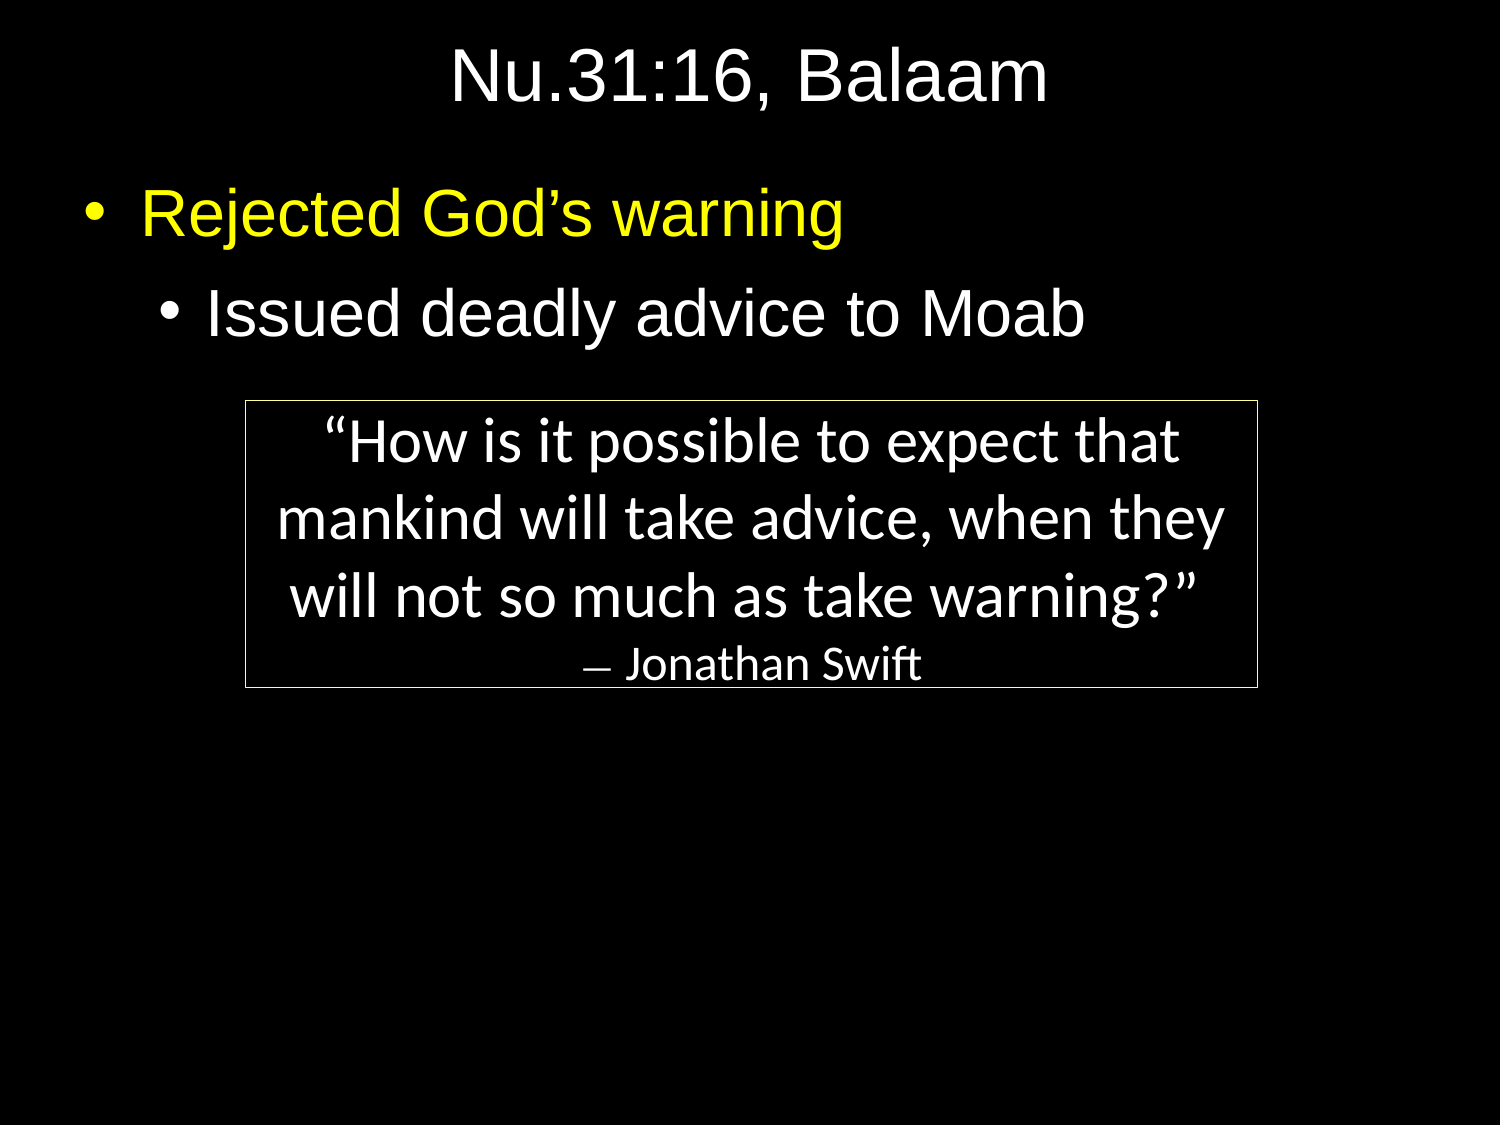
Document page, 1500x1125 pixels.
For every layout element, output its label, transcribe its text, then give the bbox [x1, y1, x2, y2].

list Rejected God’s warning Issued deadly advice to Moab [68, 162, 1432, 1075]
text_box “How is it possible to expect that mankind will take advice, when they will not so much as take warning?” — Jonathan Swift [243, 398, 1260, 689]
title Nu.31:16, Balaam [75, 12, 1425, 130]
